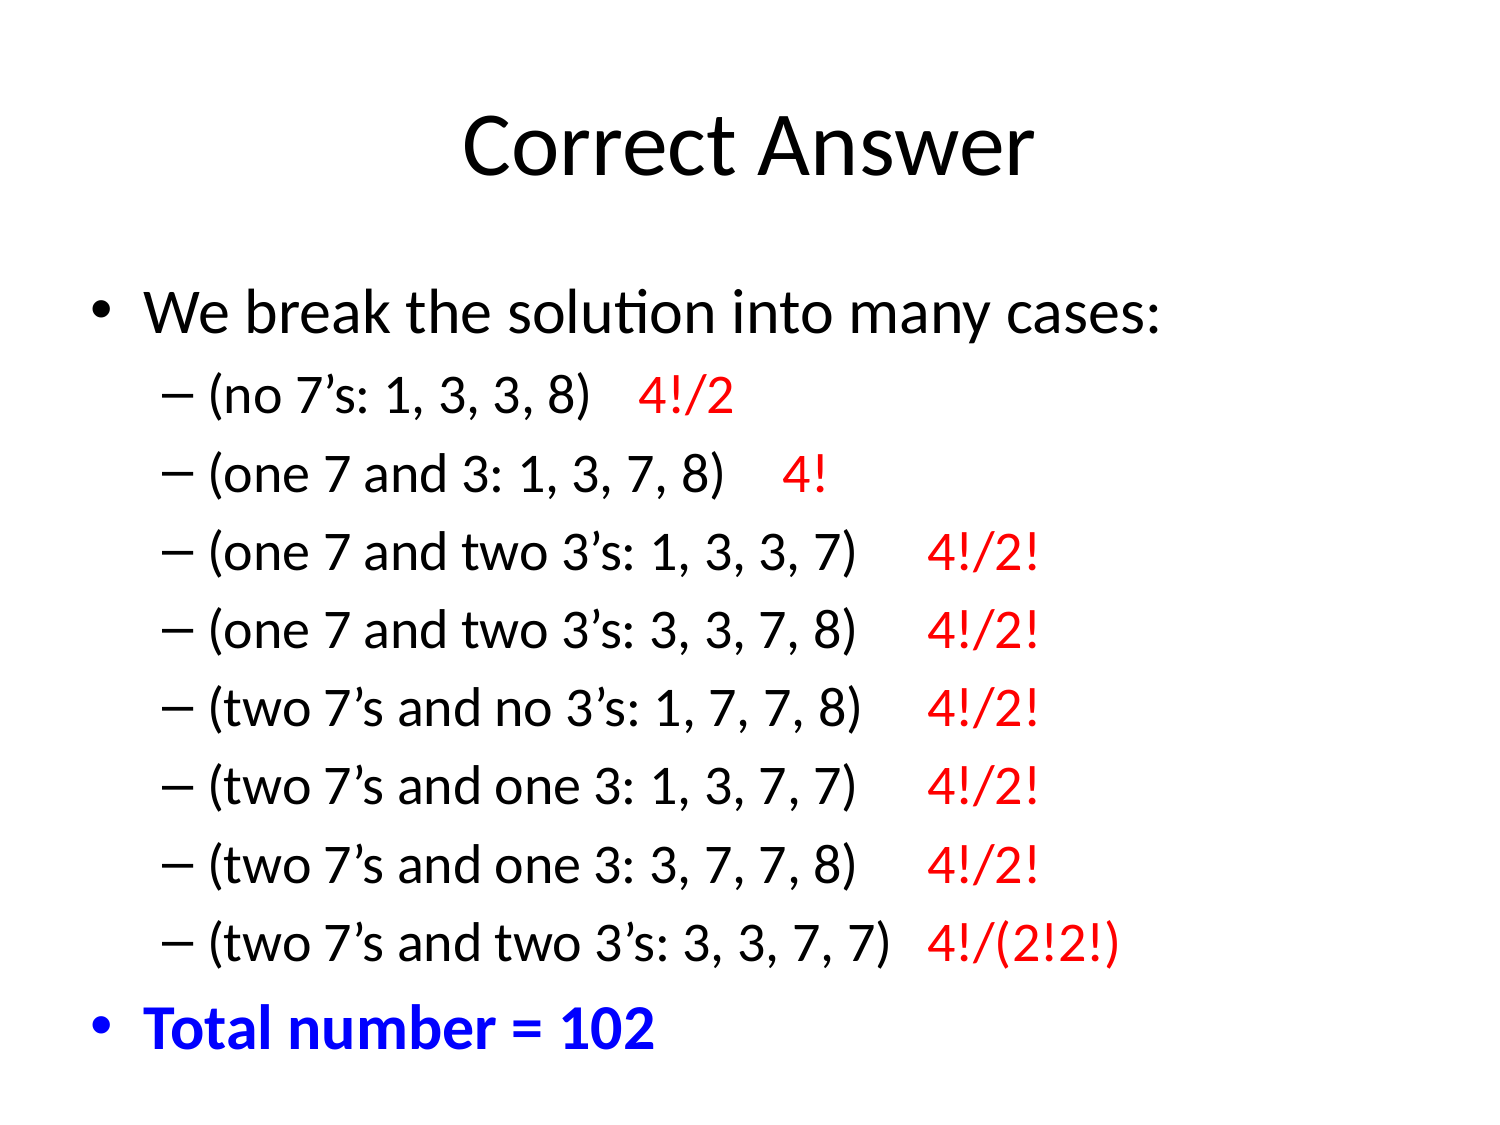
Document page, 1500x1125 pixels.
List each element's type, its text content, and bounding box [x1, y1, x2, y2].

title Correct Answer [75, 45, 1425, 233]
list We break the solution into many cases: (no 7’s: 1, 3, 3, 8) 4!/2 (one 7 and 3: 1, 3, 7, 8) 4! (one 7 and two 3’s: 1, 3, 3, 7) 4!/2! (one 7 and two 3’s: 3, 3, 7, 8) 4!/2! (two 7’s and no 3’s: 1, 7, 7, 8) 4!/2! (two 7’s and one 3: 1, 3, 7, 7) 4!/2! (two 7’s and one 3: 3, 7, 7, 8) 4!/2! (two 7’s and two 3’s: 3, 3, 7, 7) 4!/(2!2!) Total number = 102 [75, 262, 1425, 1077]
